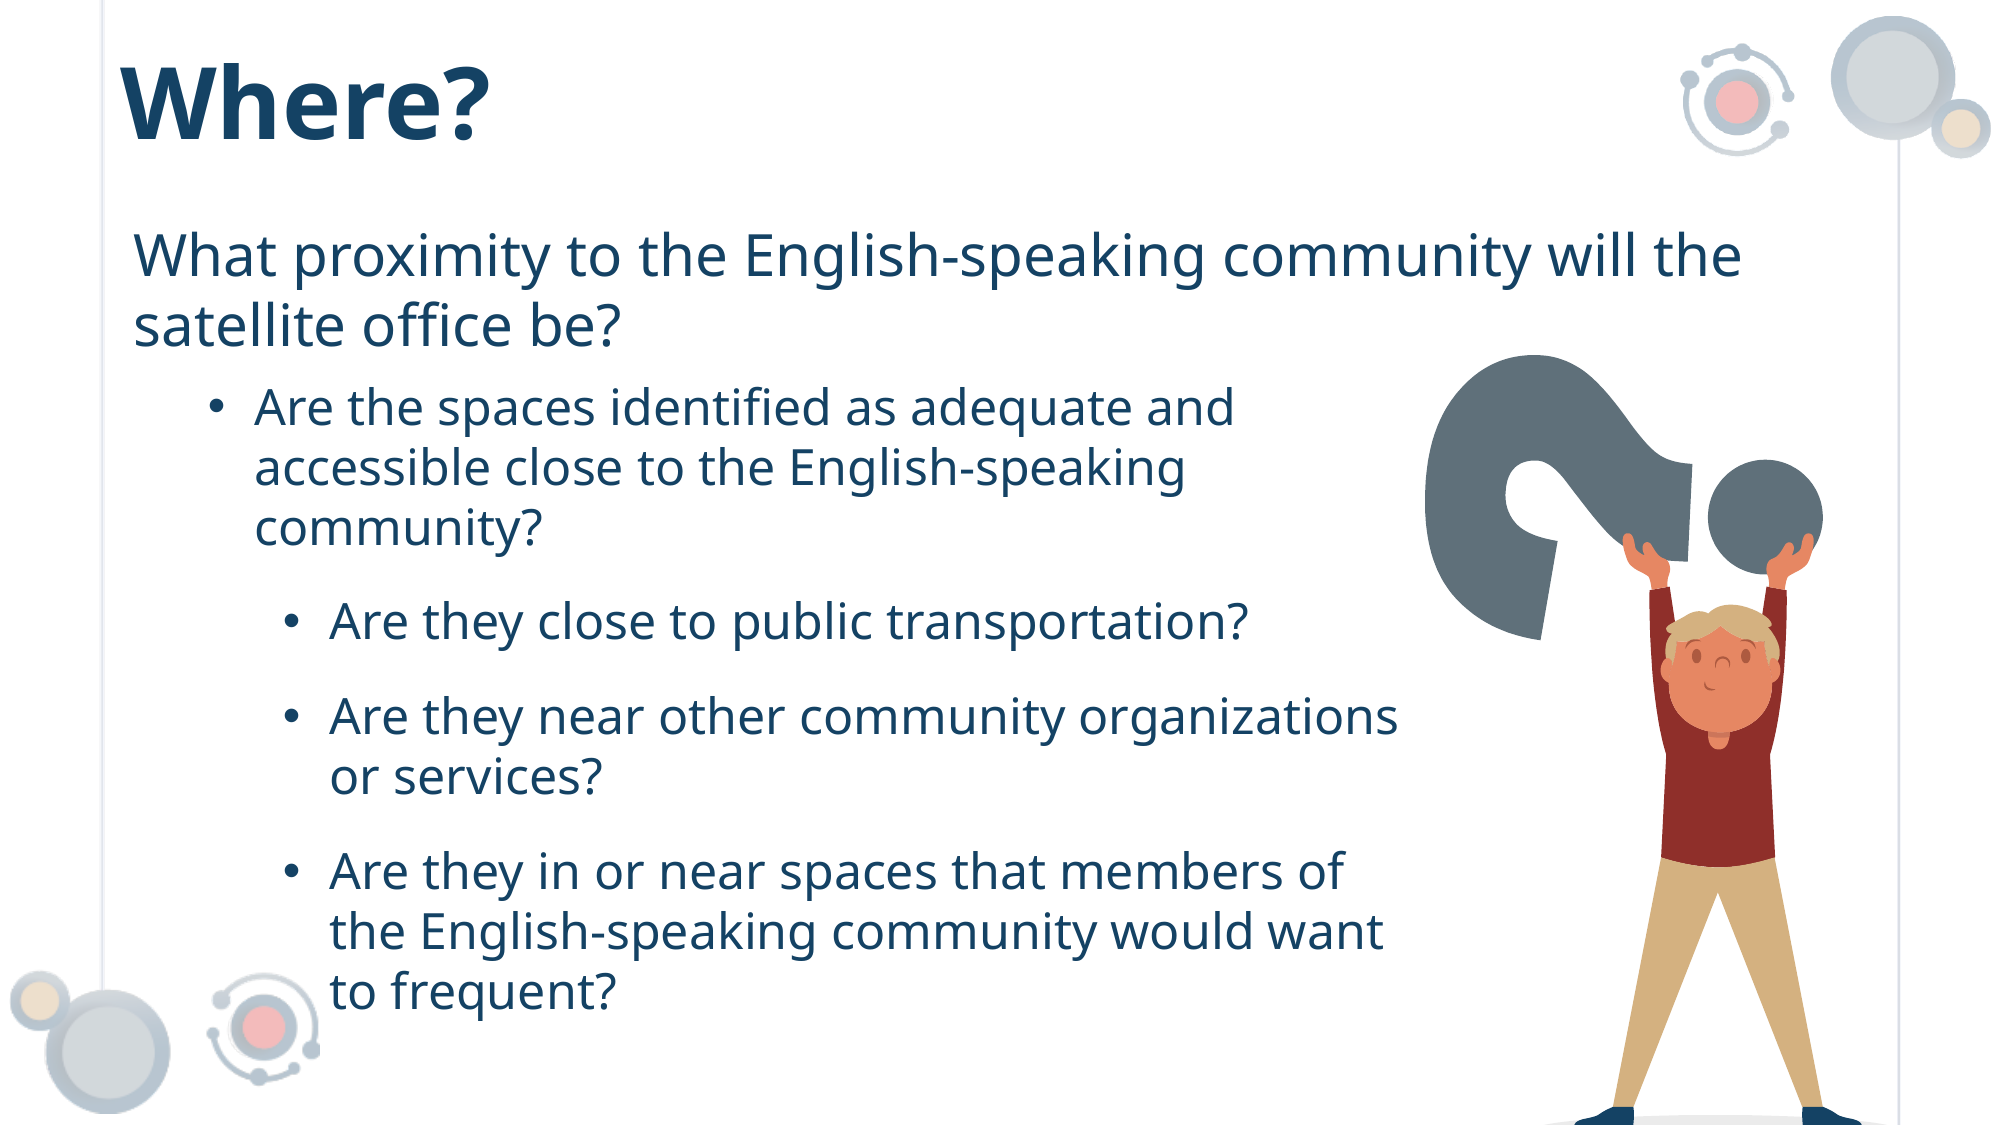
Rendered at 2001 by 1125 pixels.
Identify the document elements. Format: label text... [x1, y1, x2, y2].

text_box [1424, 354, 1902, 1125]
text_box What proximity to the English-speaking community will the satellite office be? [113, 197, 1887, 310]
text_box Are the spaces identified as adequate and accessible close to the English-speaking community? Are they close to public transportation? Are they near other community organizations or services? Are they in or near spaces that members of the English-speaking community would want to frequent? [193, 367, 1419, 1028]
text_box Where? [99, 59, 833, 141]
